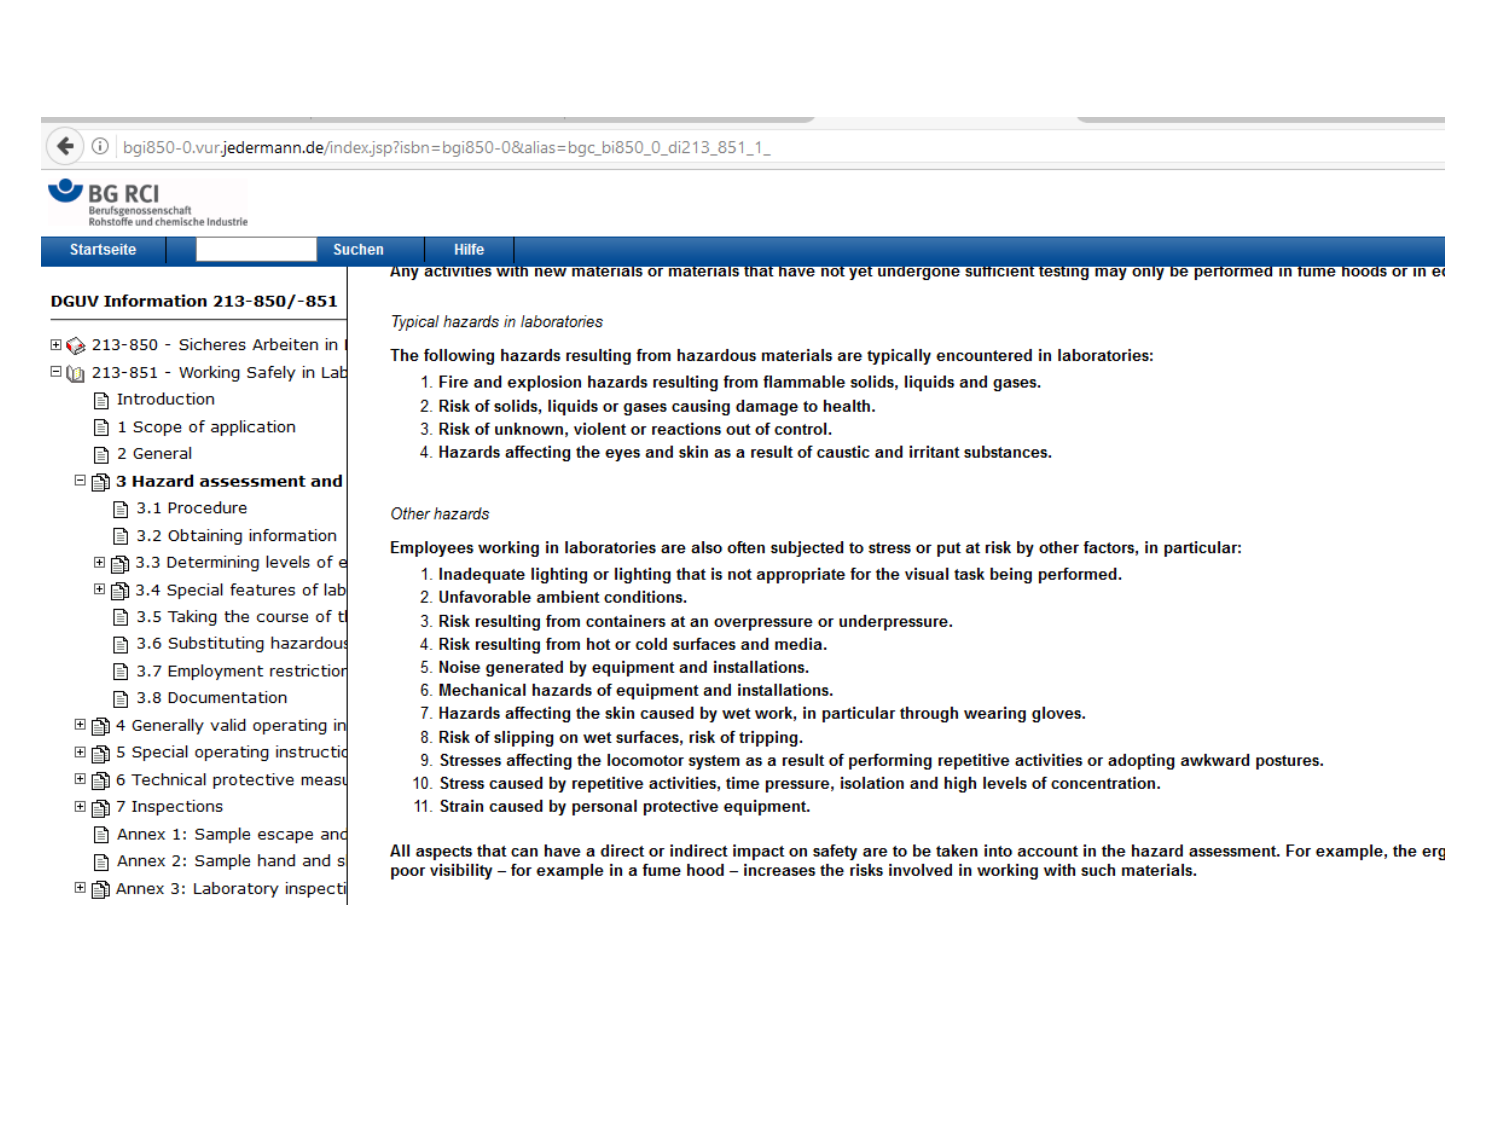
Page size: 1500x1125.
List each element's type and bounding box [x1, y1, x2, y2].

picture [41, 117, 1445, 906]
